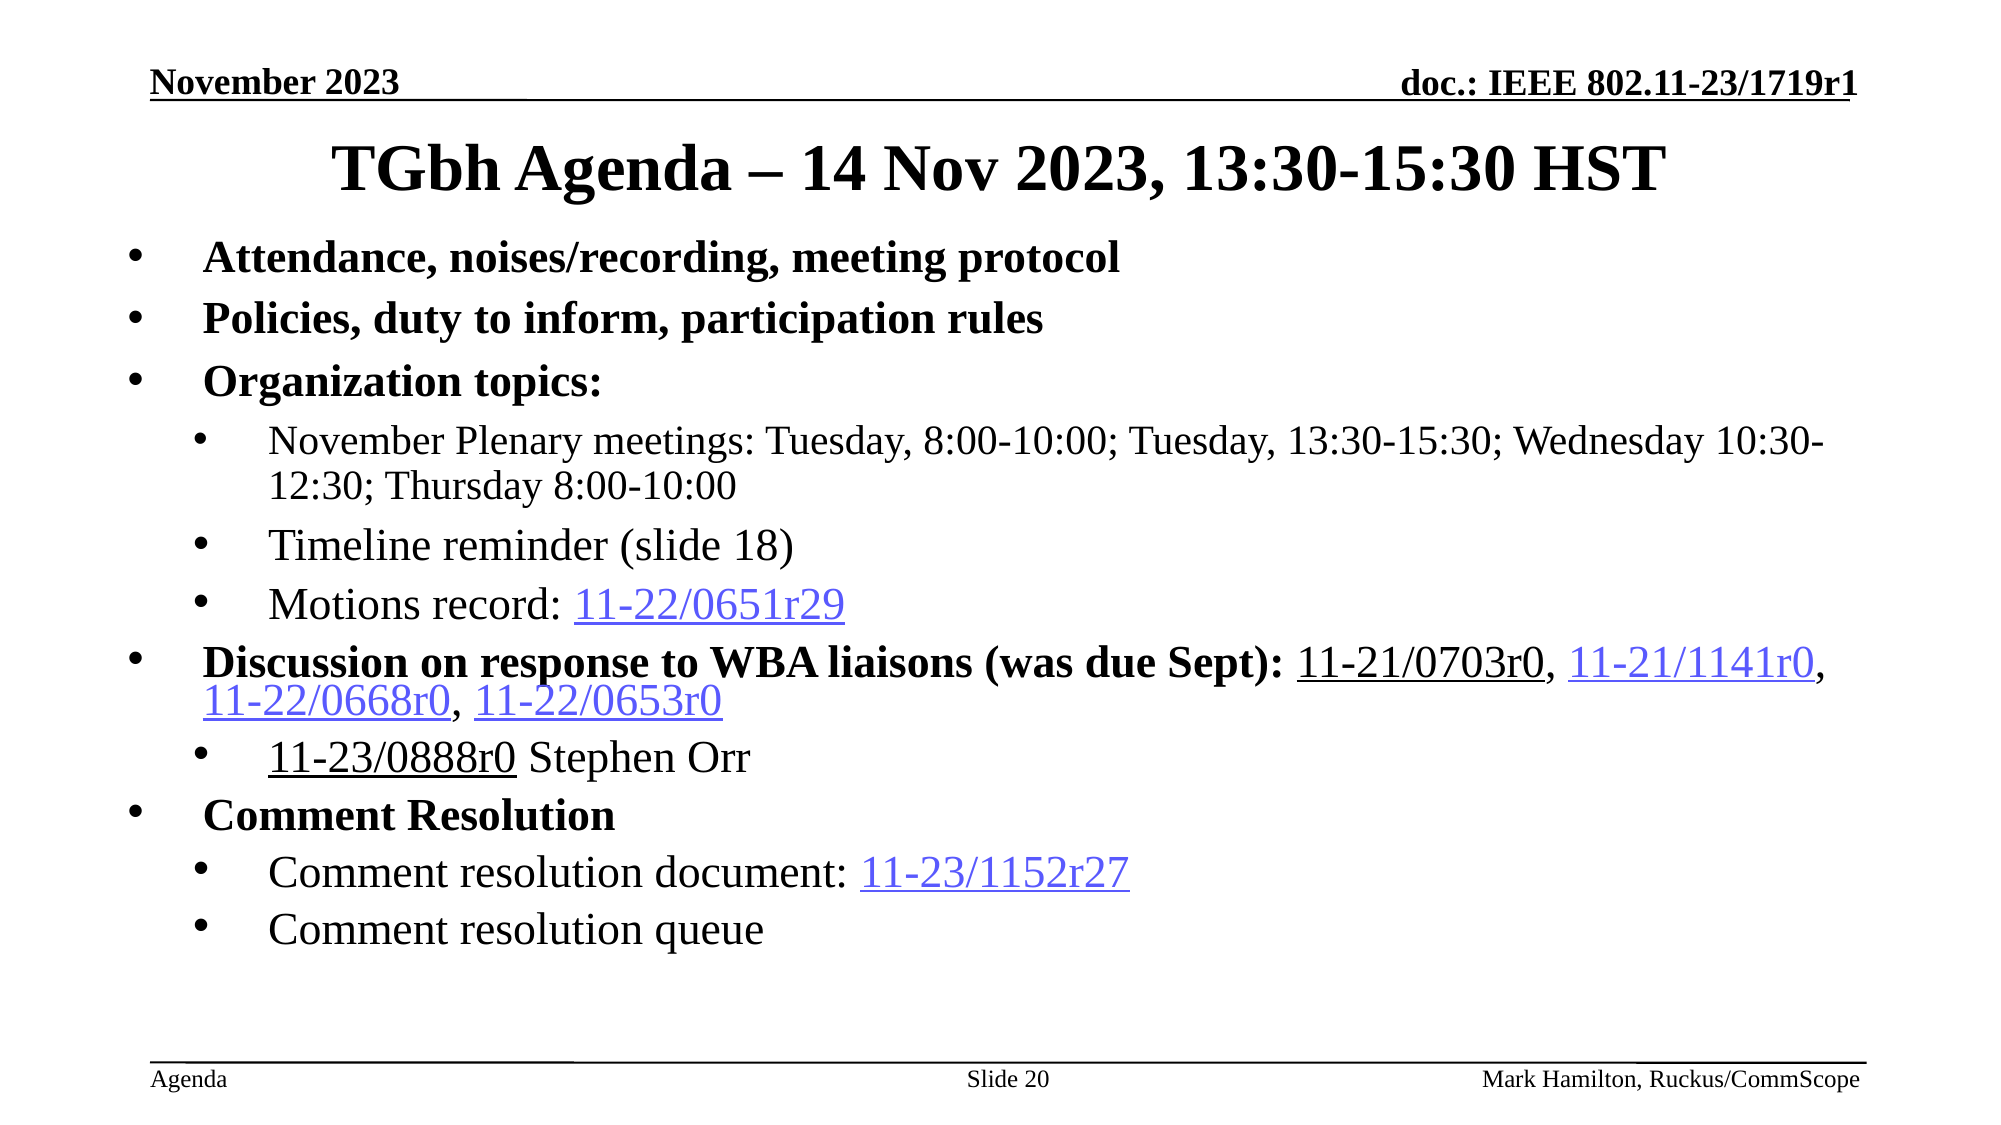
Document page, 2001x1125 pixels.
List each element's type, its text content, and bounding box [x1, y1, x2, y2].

slide_number Slide 20 [950, 1061, 1067, 1123]
list Attendance, noises/recording, meeting protocol Policies, duty to inform, participation rules Organization topics: November Plenary meetings: Tuesday, 8:00-10:00; Tuesday, 13:30-15:30; Wednesday 10:30-12:30; Thursday 8:00-10:00 Timeline reminder (slide 18) Motions record: 11-22/0651r29 Discussion on response to WBA liaisons (was due Sept): 11-21/0703r0, 11-21/1141r0, 11-22/0668r0, 11-22/0653r0 11-23/0888r0 Stephen Orr Comment Resolution Comment resolution document: 11-23/1152r27 Comment resolution queue [112, 224, 1926, 1050]
title TGbh Agenda – 14 Nov 2023, 13:30-15:30 HST [149, 124, 1850, 204]
